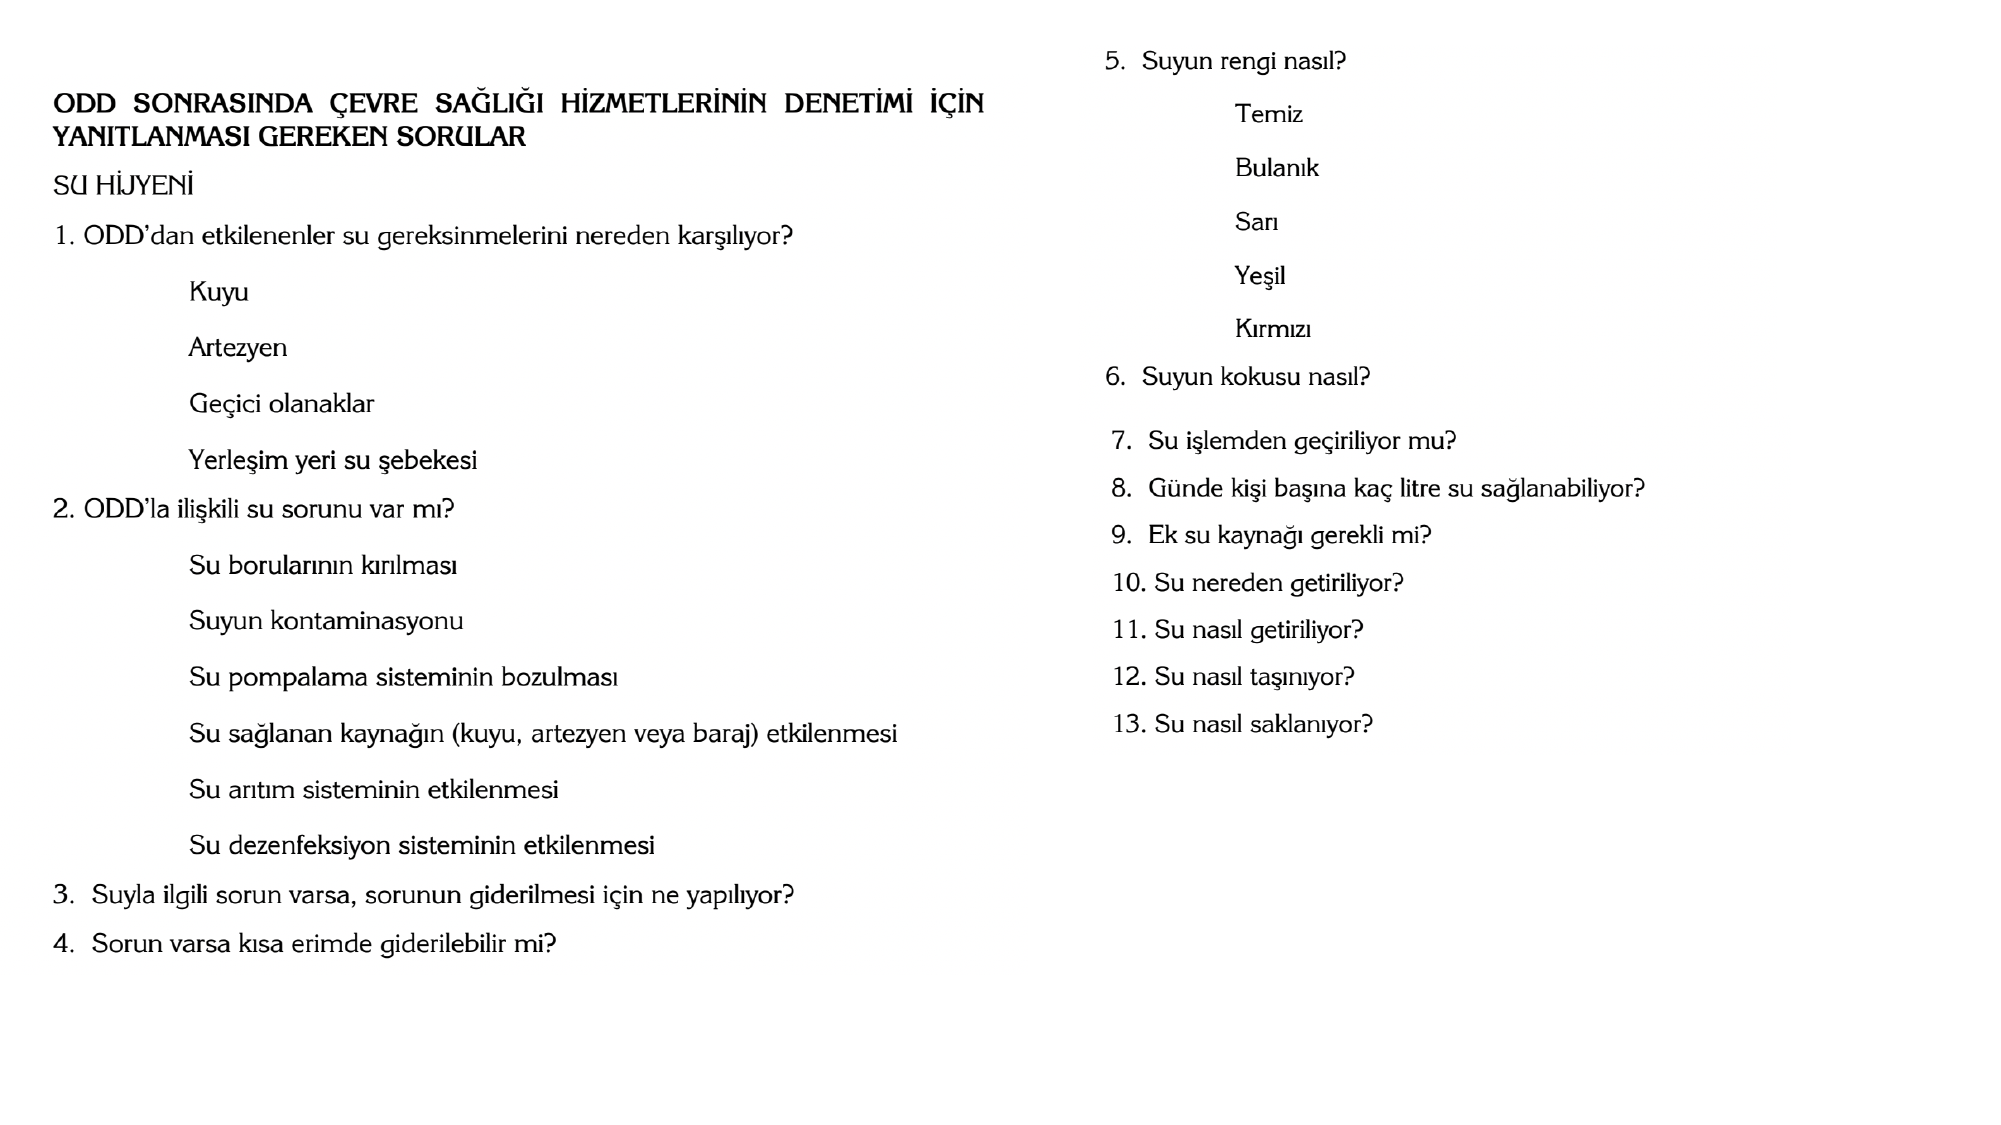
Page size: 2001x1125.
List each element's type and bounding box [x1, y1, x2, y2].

list [0, 74, 1028, 975]
picture [1078, 45, 1791, 755]
